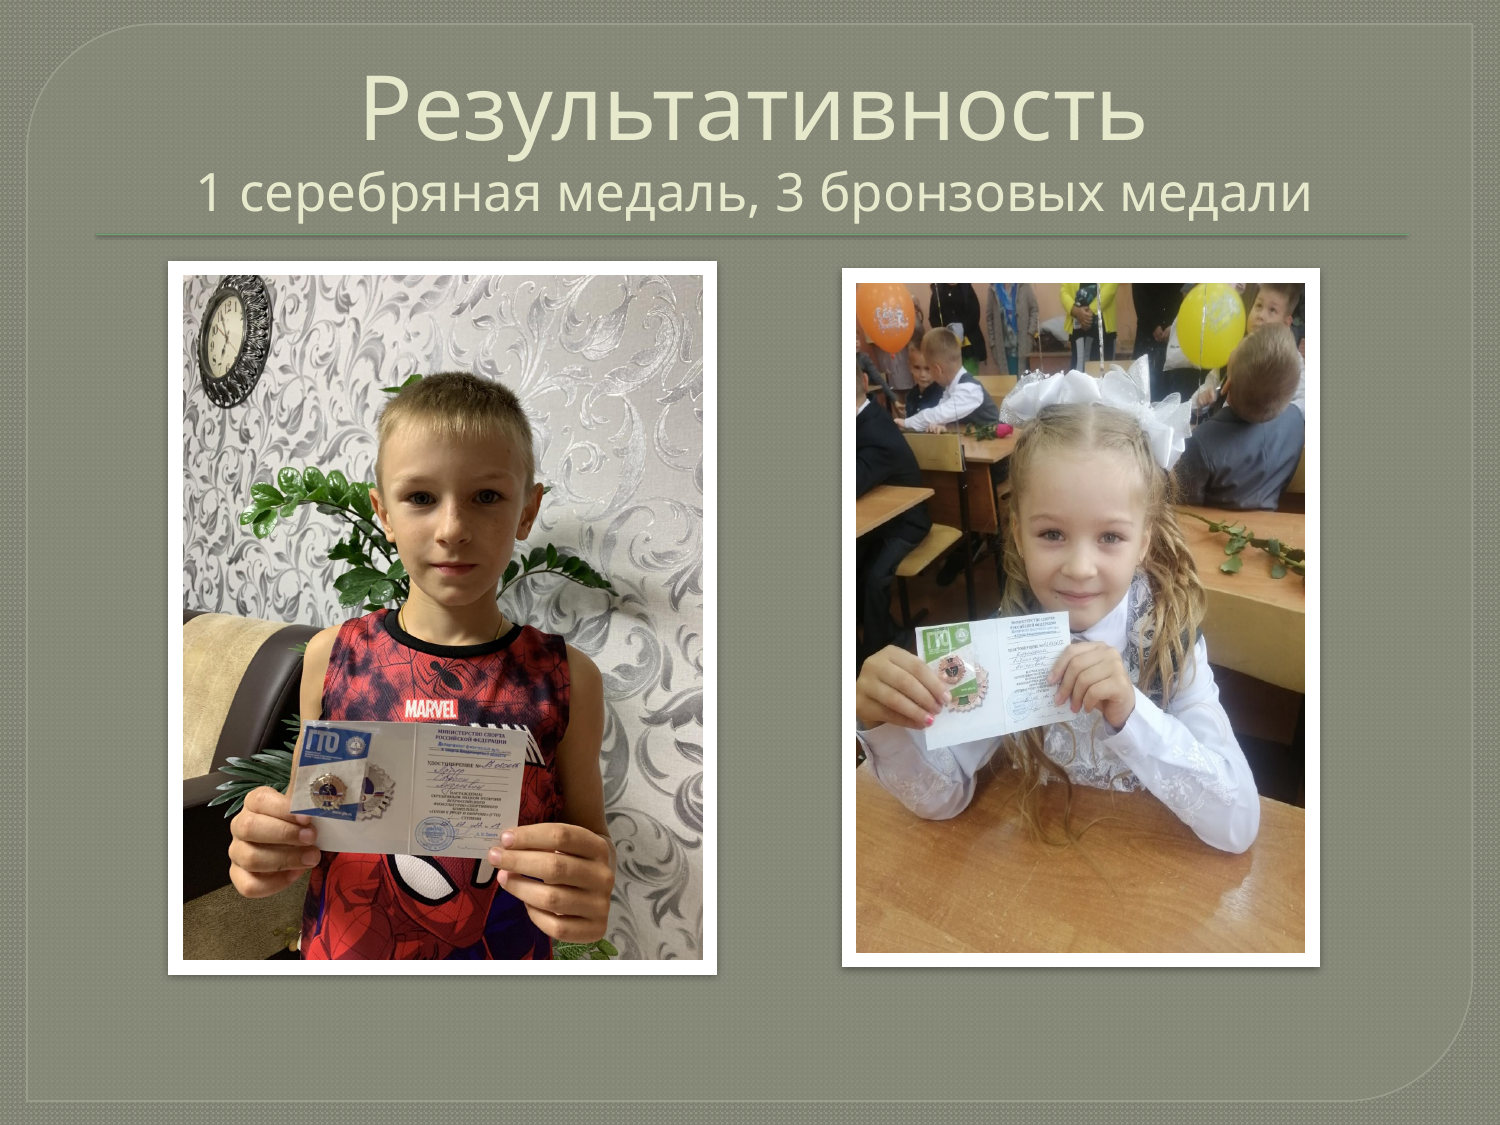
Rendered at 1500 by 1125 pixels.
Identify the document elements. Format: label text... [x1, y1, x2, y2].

title Результативность 1 серебряная медаль, 3 бронзовых медали [75, 41, 1425, 230]
picture [182, 275, 703, 961]
picture [856, 282, 1306, 954]
